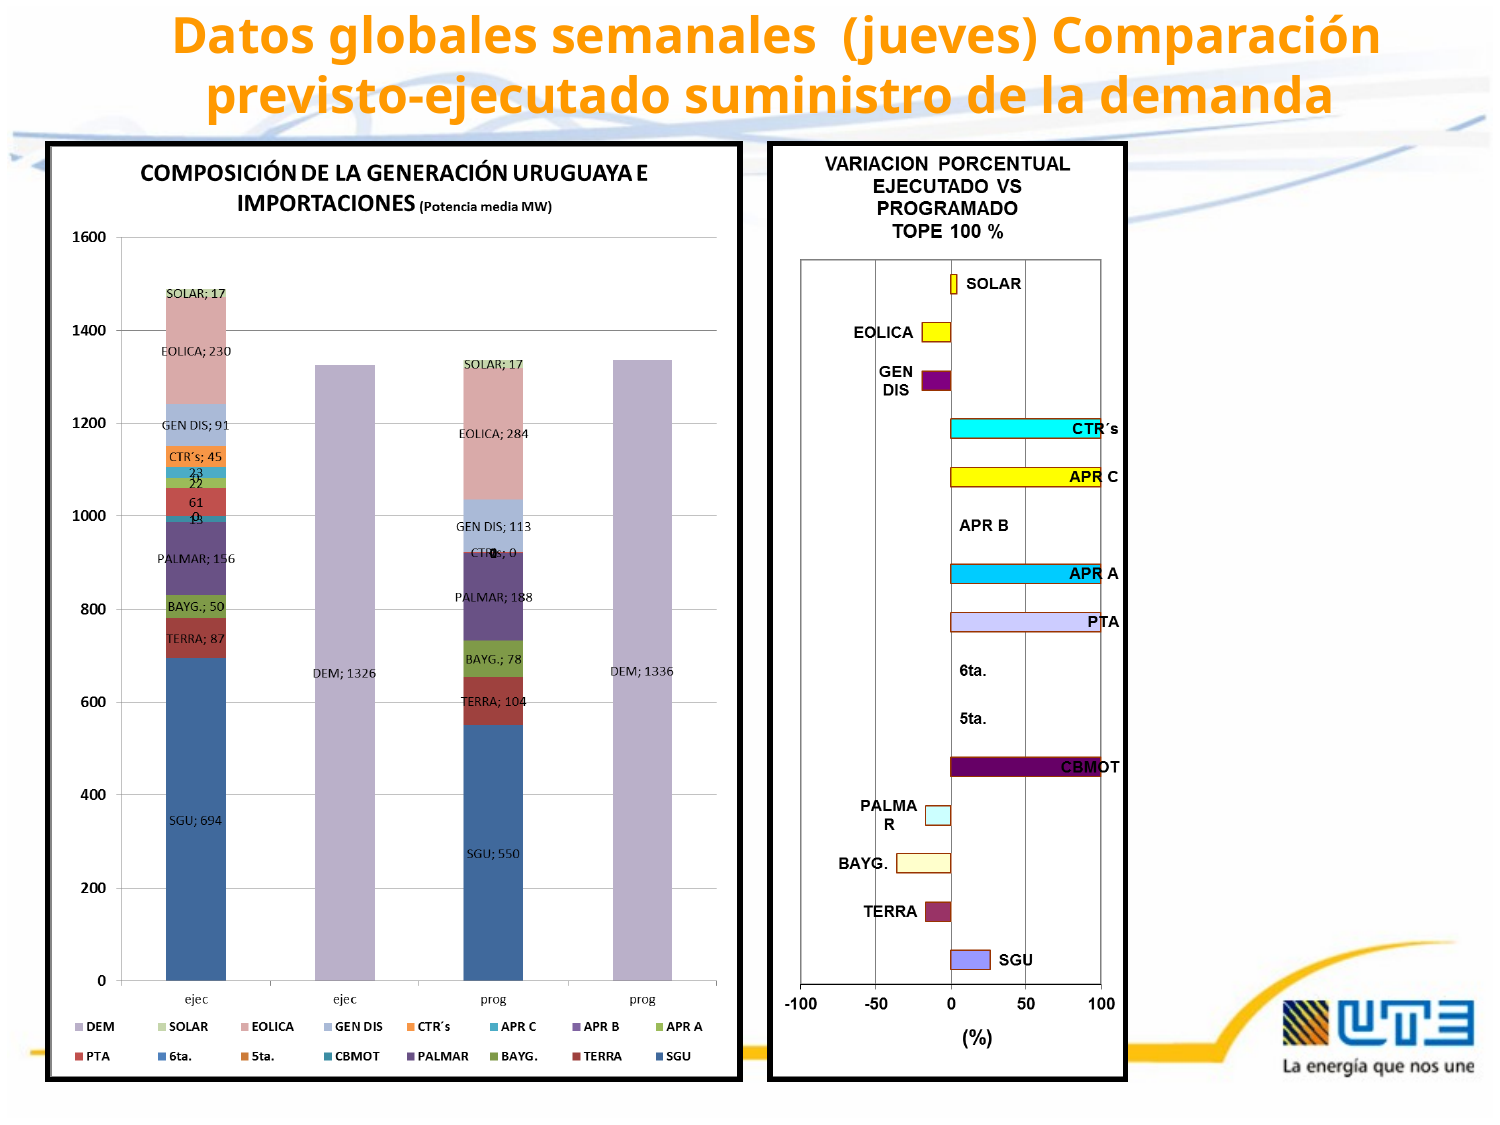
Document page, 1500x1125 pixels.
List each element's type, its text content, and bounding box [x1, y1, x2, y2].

picture [7, 6, 1493, 1118]
title Datos globales semanales (jueves) Comparación previsto-ejecutado suministro de la demanda [95, 49, 1459, 138]
